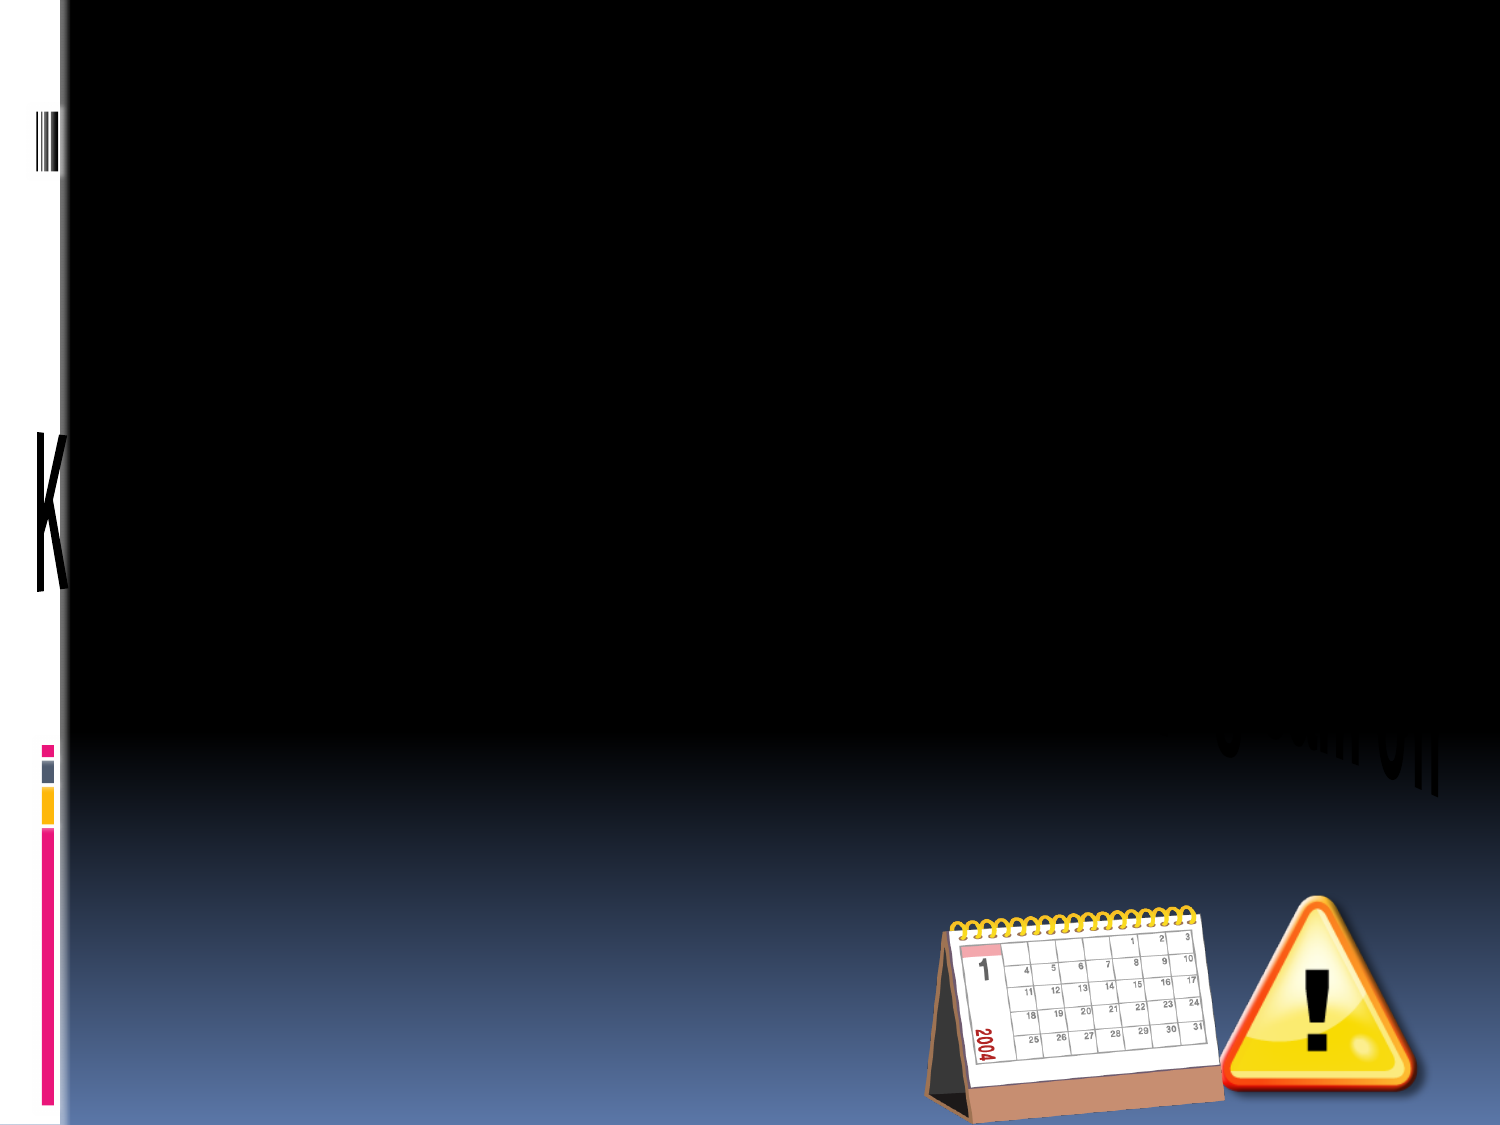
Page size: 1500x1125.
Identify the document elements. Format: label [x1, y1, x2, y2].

picture [1201, 884, 1438, 1121]
picture [924, 905, 1226, 1125]
